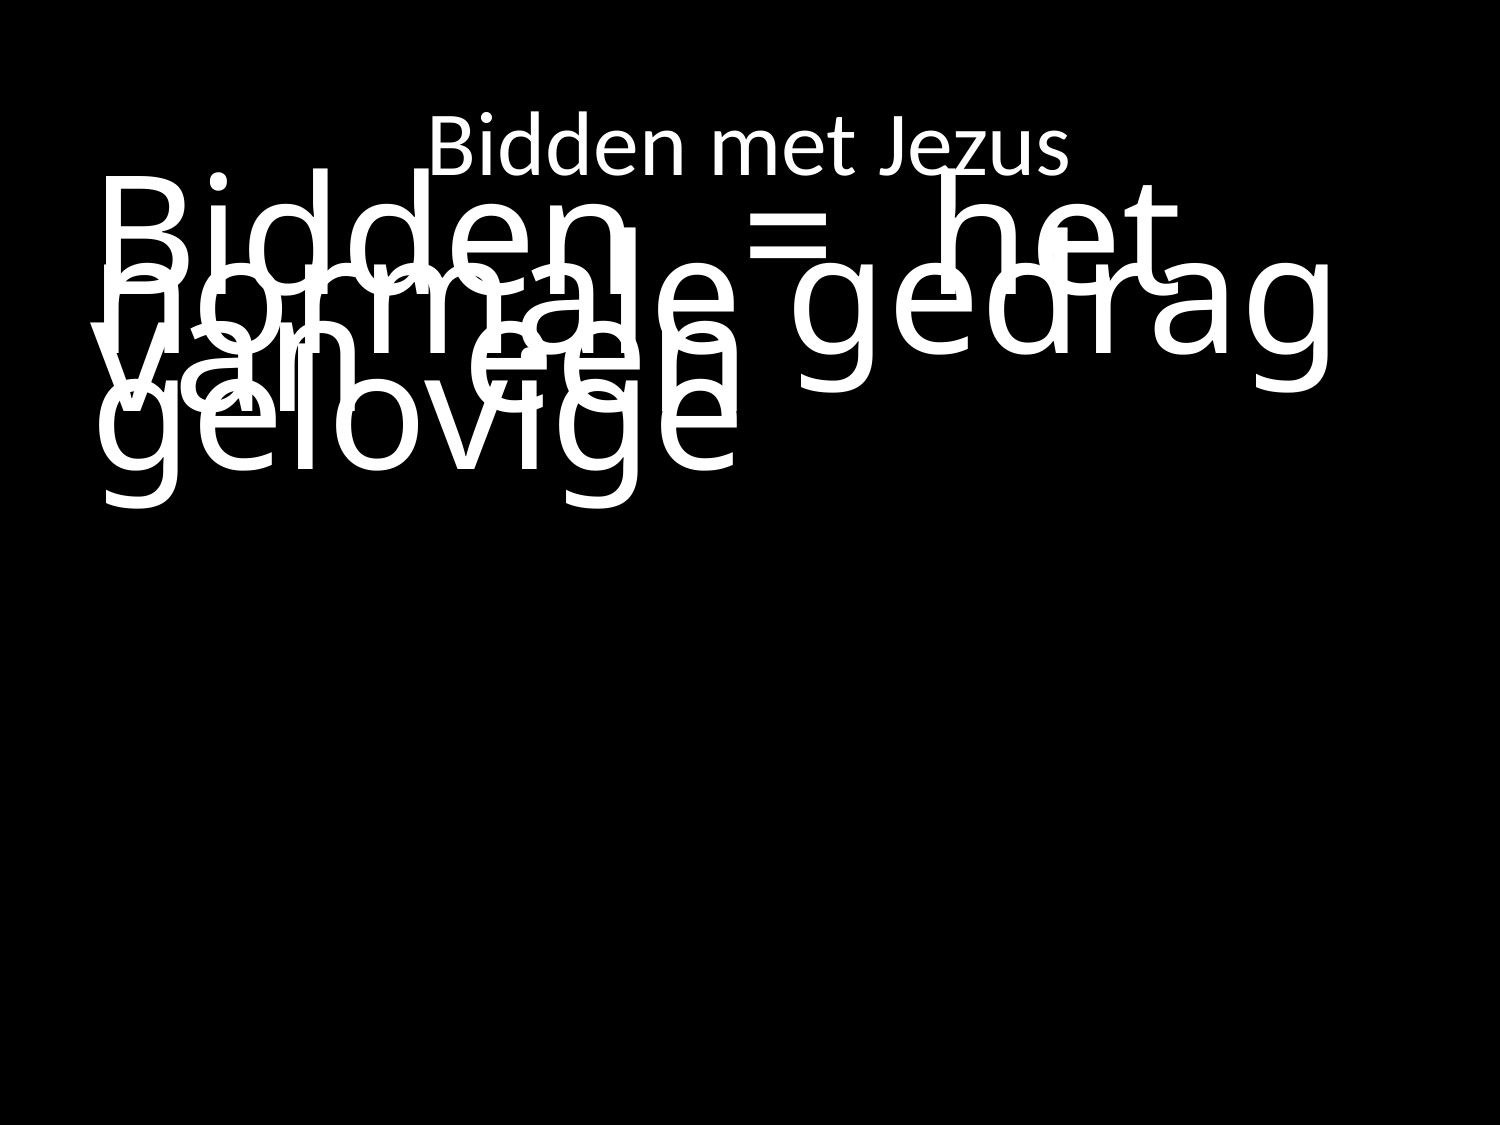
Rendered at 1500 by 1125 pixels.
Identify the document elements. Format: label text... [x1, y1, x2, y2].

list Bidden = het normale gedrag van een gelovige [75, 262, 1425, 1005]
title Bidden met Jezus [75, 45, 1425, 233]
